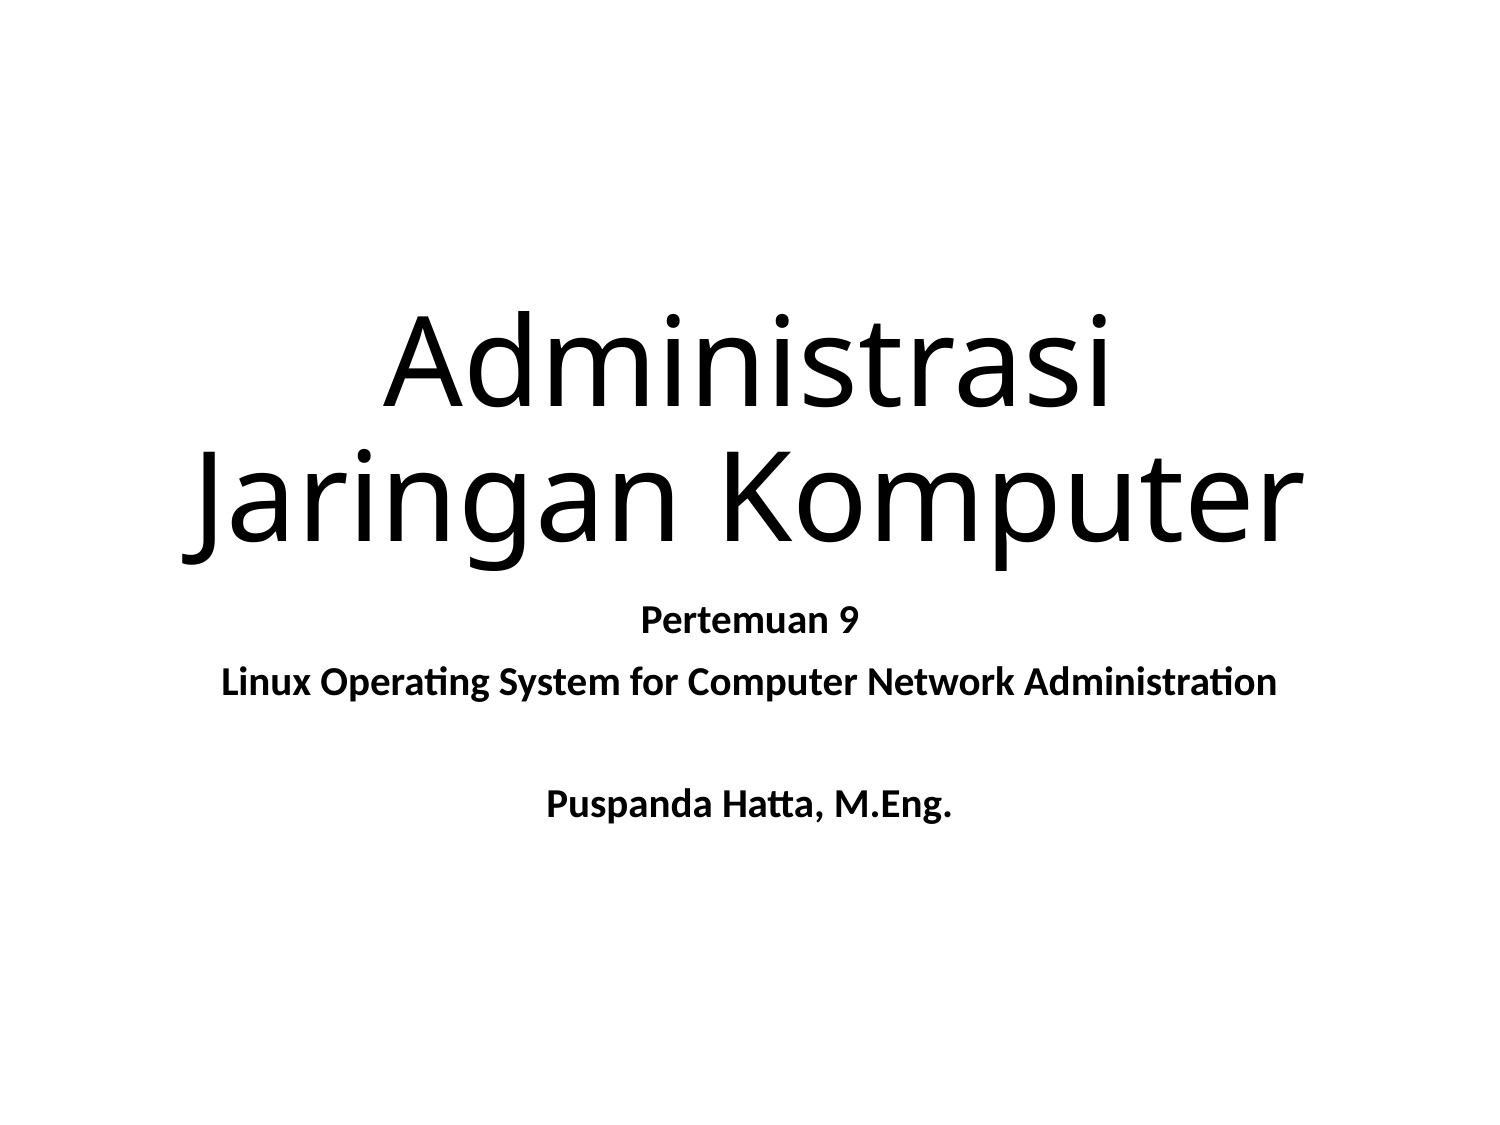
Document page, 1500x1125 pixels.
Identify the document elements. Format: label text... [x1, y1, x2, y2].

title Administrasi Jaringan Komputer [112, 184, 1388, 576]
subtitle Pertemuan 9 Linux Operating System for Computer Network Administration Puspanda Hatta, M.Eng. [187, 590, 1313, 863]
